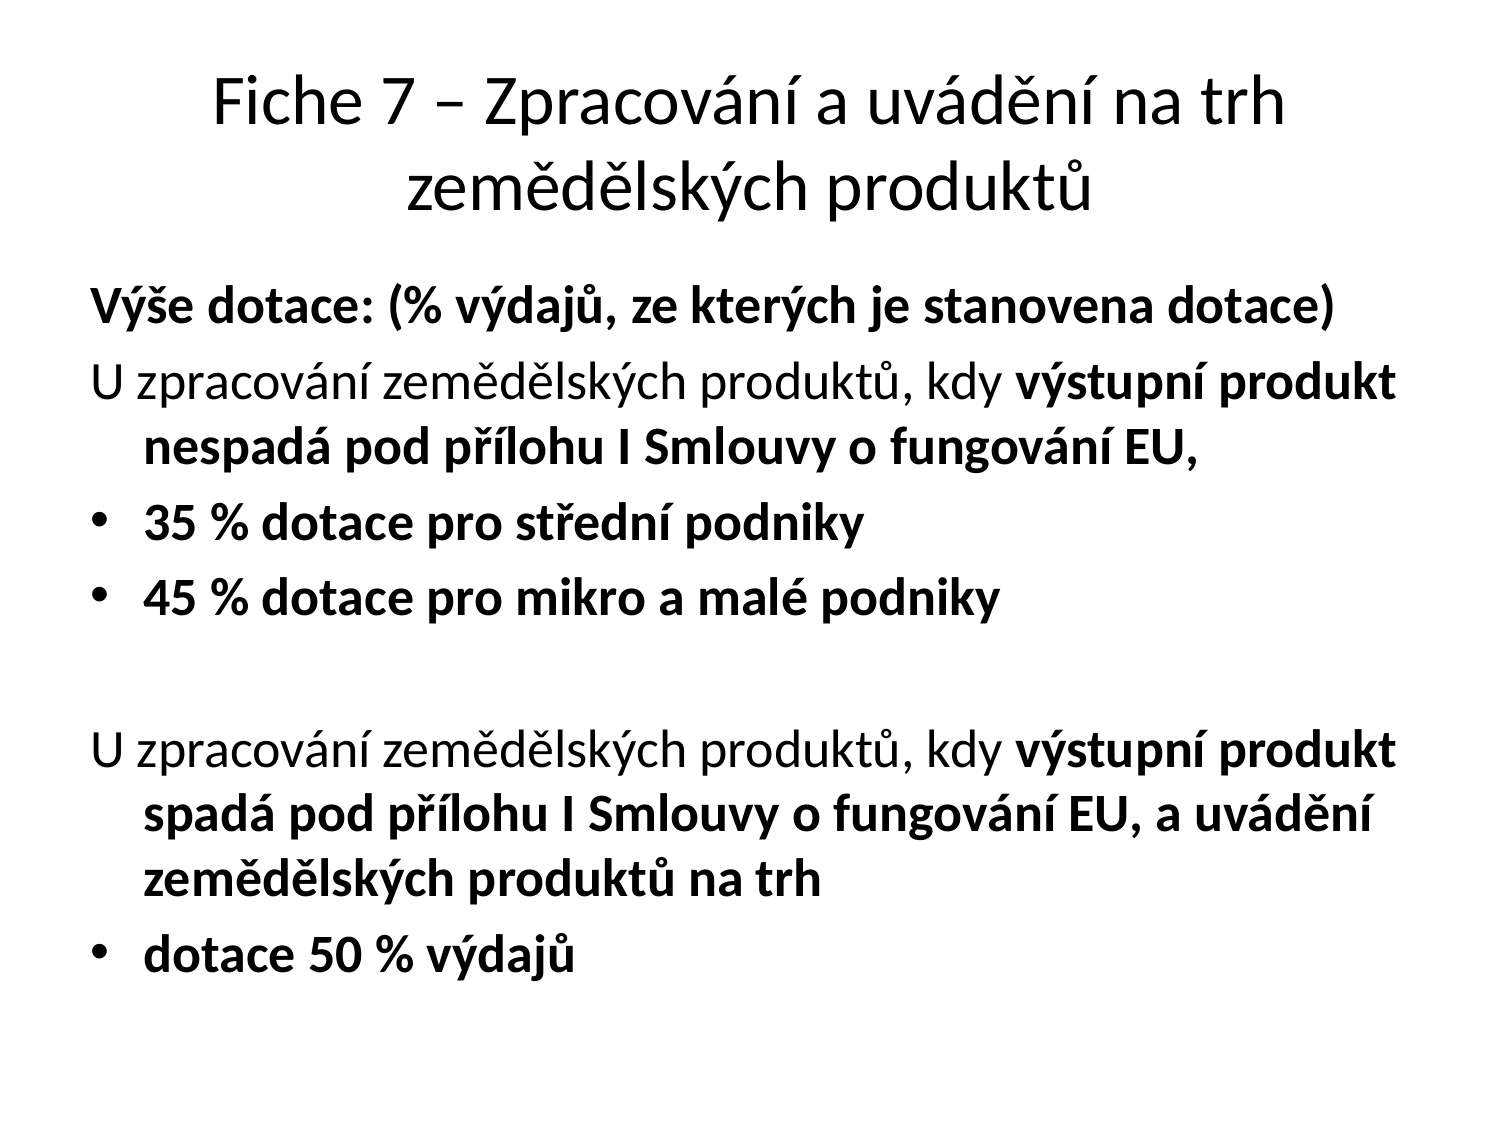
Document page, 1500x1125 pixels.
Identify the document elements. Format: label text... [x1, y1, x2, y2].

title Fiche 7 – Zpracování a uvádění na trh zemědělských produktů [75, 45, 1425, 233]
list Výše dotace: (% výdajů, ze kterých je stanovena dotace) U zpracování zemědělských produktů, kdy výstupní produkt nespadá pod přílohu I Smlouvy o fungování EU, 35 % dotace pro střední podniky 45 % dotace pro mikro a malé podniky U zpracování zemědělských produktů, kdy výstupní produkt spadá pod přílohu I Smlouvy o fungování EU, a uvádění zemědělských produktů na trh dotace 50 % výdajů [75, 262, 1425, 1005]
